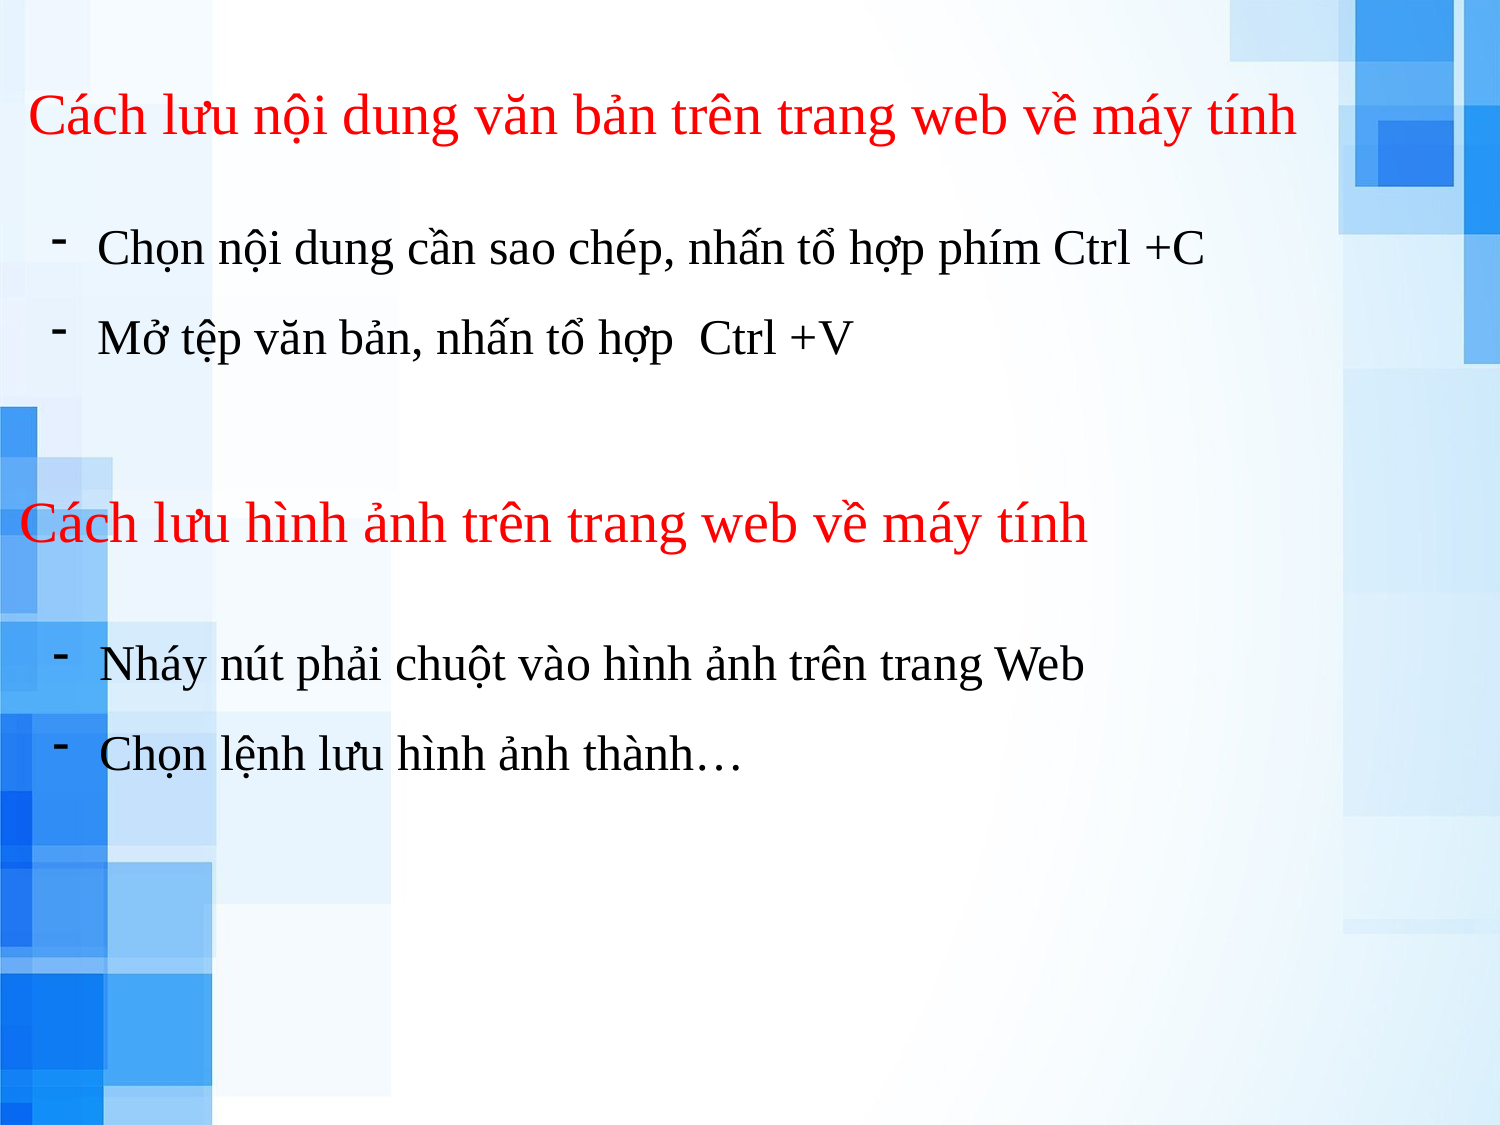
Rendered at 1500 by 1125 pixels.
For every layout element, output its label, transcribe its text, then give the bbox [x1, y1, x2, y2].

text_box Chọn nội dung cần sao chép, nhấn tổ hợp phím Ctrl +C Mở tệp văn bản, nhấn tổ hợp Ctrl +V [36, 177, 1221, 373]
text_box Cách lưu hình ảnh trên trang web về máy tính [0, 476, 1240, 562]
picture [0, 0, 1500, 1125]
text_box Cách lưu nội dung văn bản trên trang web về máy tính [13, 68, 1314, 154]
text_box Nháy nút phải chuột vào hình ảnh trên trang Web Chọn lệnh lưu hình ảnh thành… [37, 592, 1101, 788]
